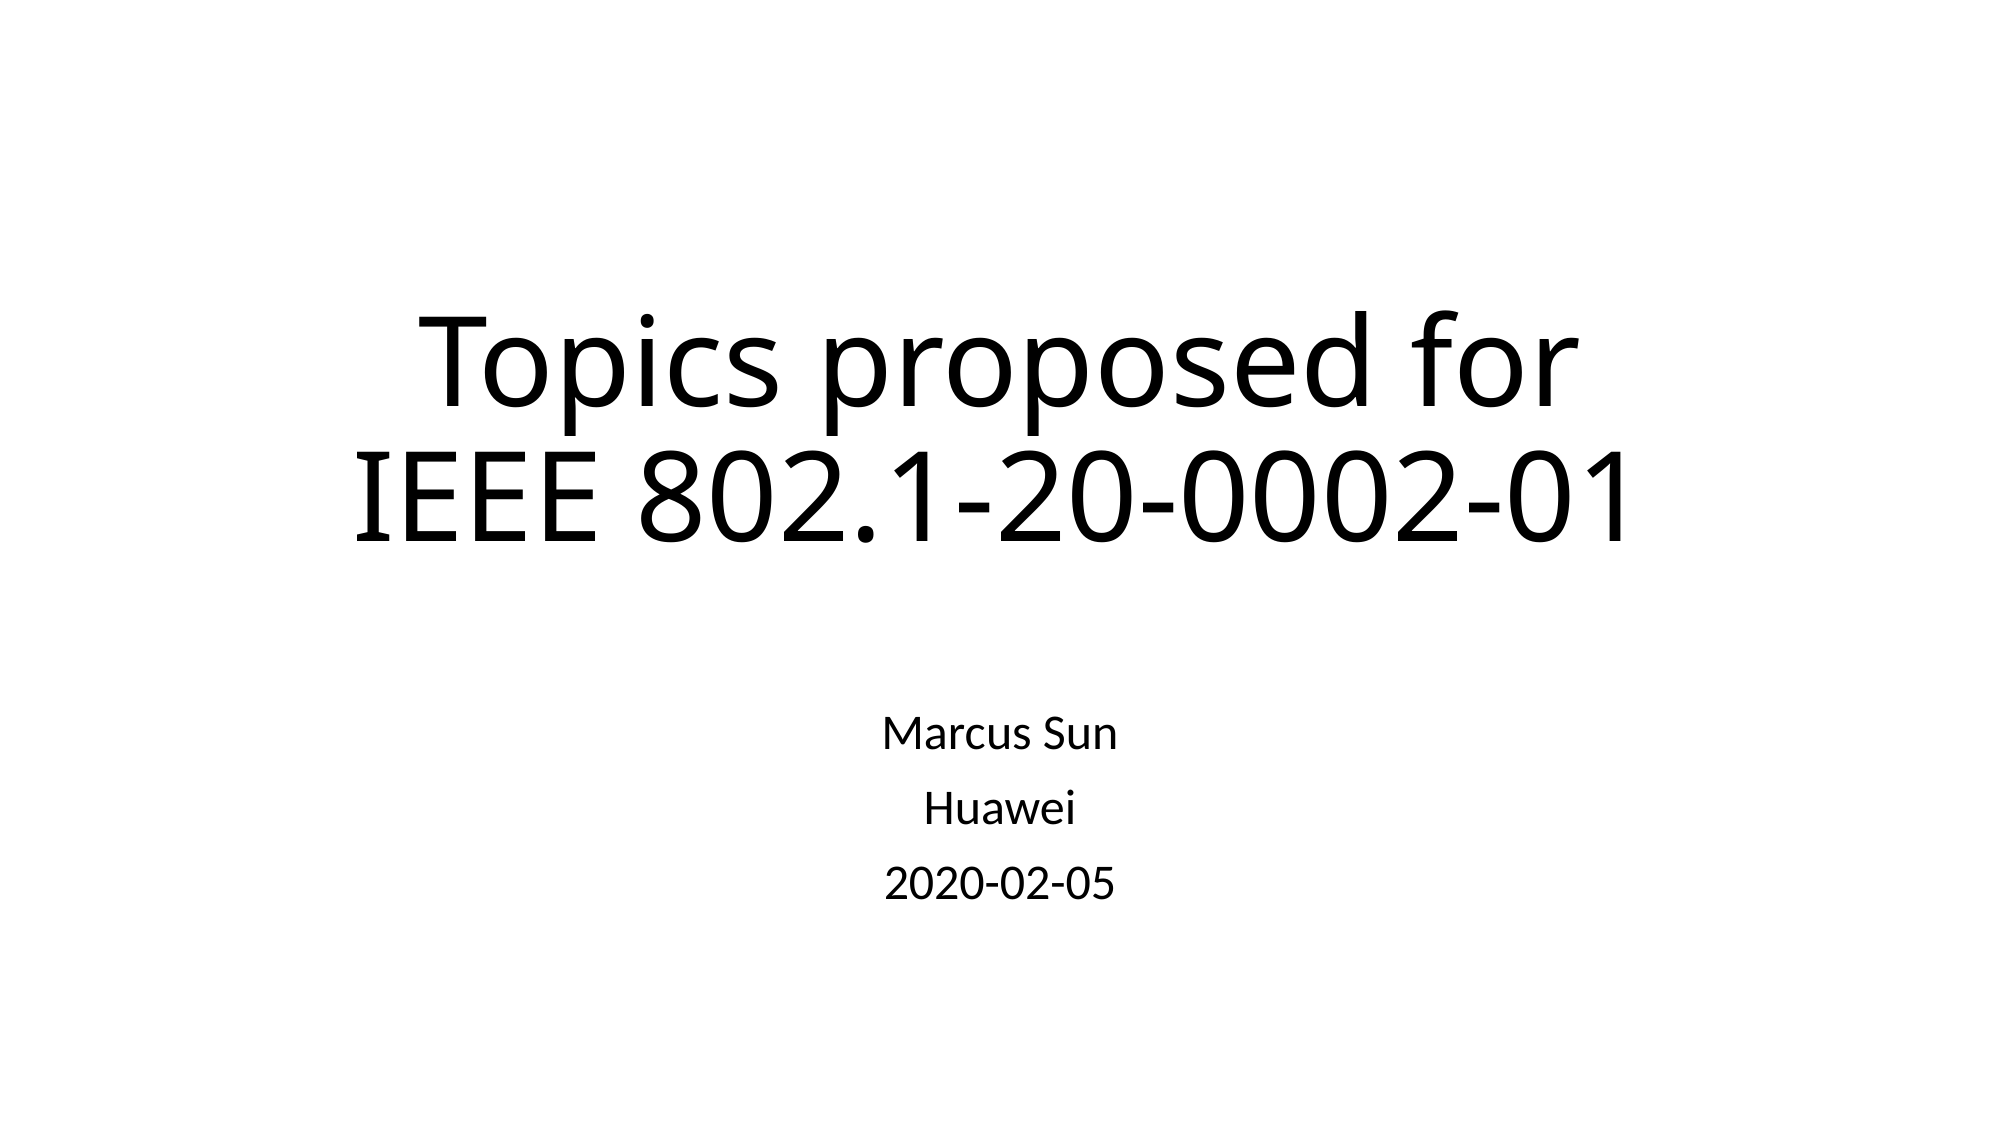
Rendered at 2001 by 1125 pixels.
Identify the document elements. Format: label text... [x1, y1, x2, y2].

title Topics proposed for IEEE 802.1-20-0002-01 [249, 184, 1750, 576]
subtitle Marcus Sun Huawei 2020-02-05 [249, 699, 1750, 971]
